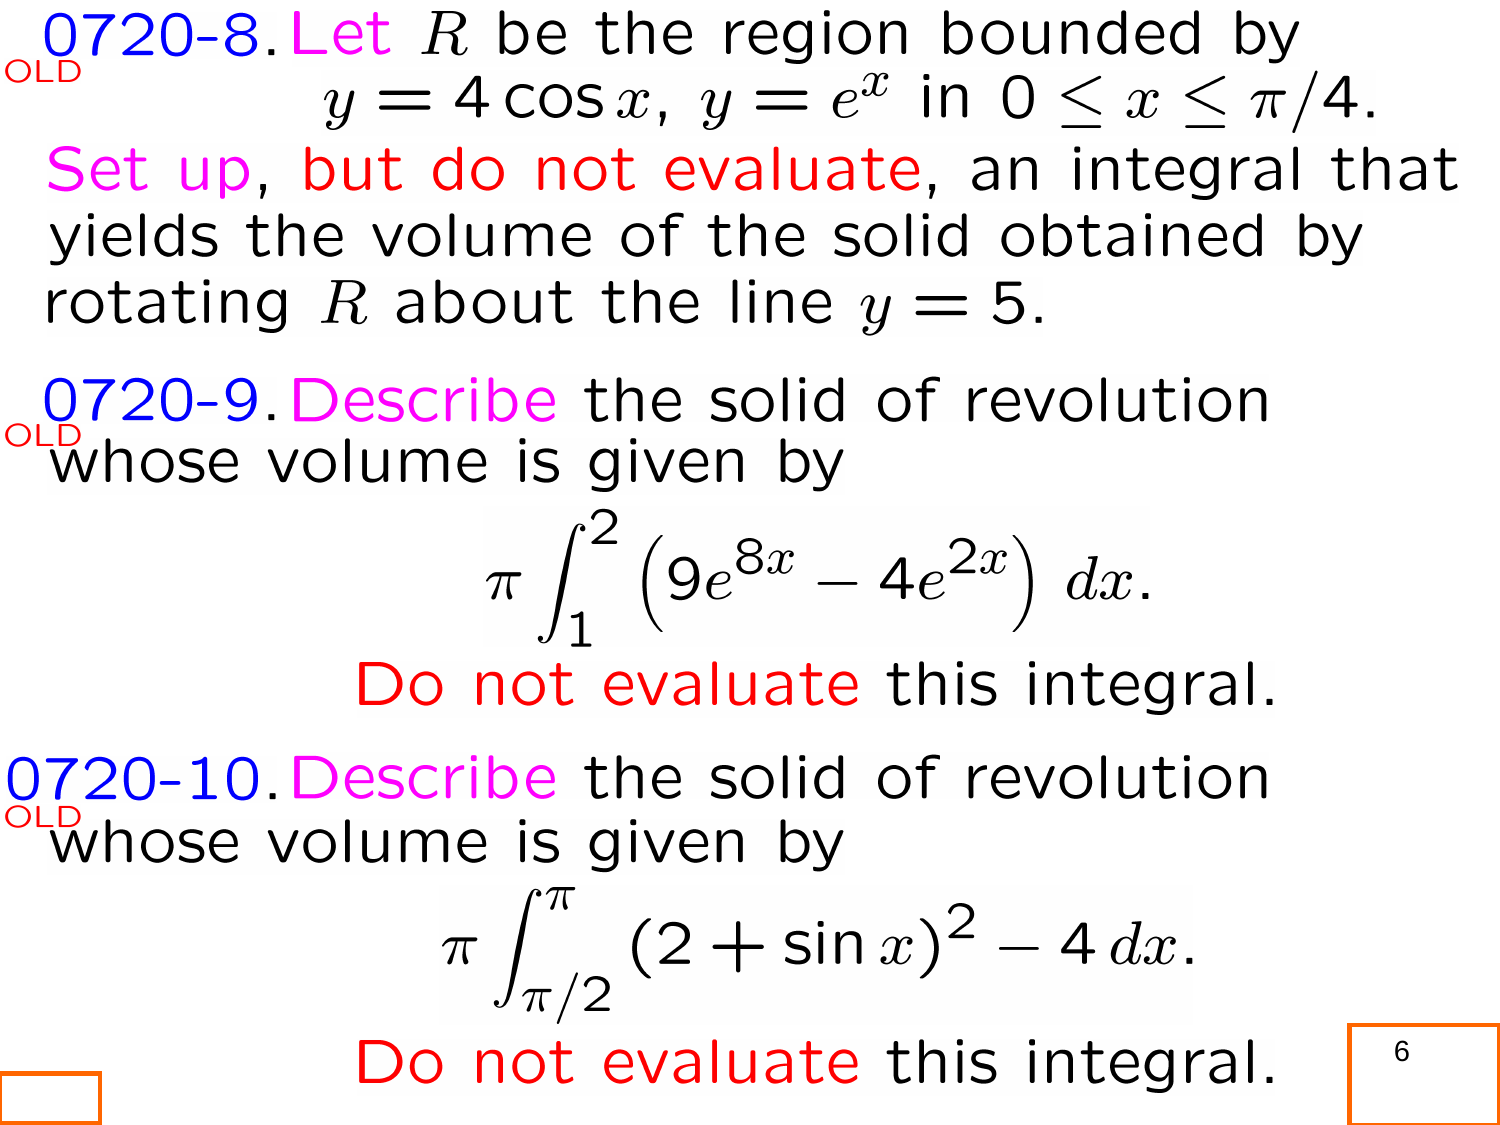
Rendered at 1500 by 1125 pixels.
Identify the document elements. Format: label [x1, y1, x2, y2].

picture [4, 12, 277, 84]
picture [47, 142, 1459, 203]
picture [292, 10, 1301, 67]
text_box [0, 1073, 100, 1124]
text_box [1349, 1025, 1500, 1125]
picture [292, 751, 1270, 799]
picture [4, 376, 845, 495]
picture [439, 885, 1194, 1026]
picture [292, 374, 1270, 422]
picture [4, 756, 845, 876]
picture [357, 661, 1276, 718]
picture [47, 209, 1363, 267]
picture [482, 506, 1150, 647]
picture [320, 70, 1376, 137]
picture [357, 1039, 1276, 1096]
picture [47, 277, 1044, 337]
